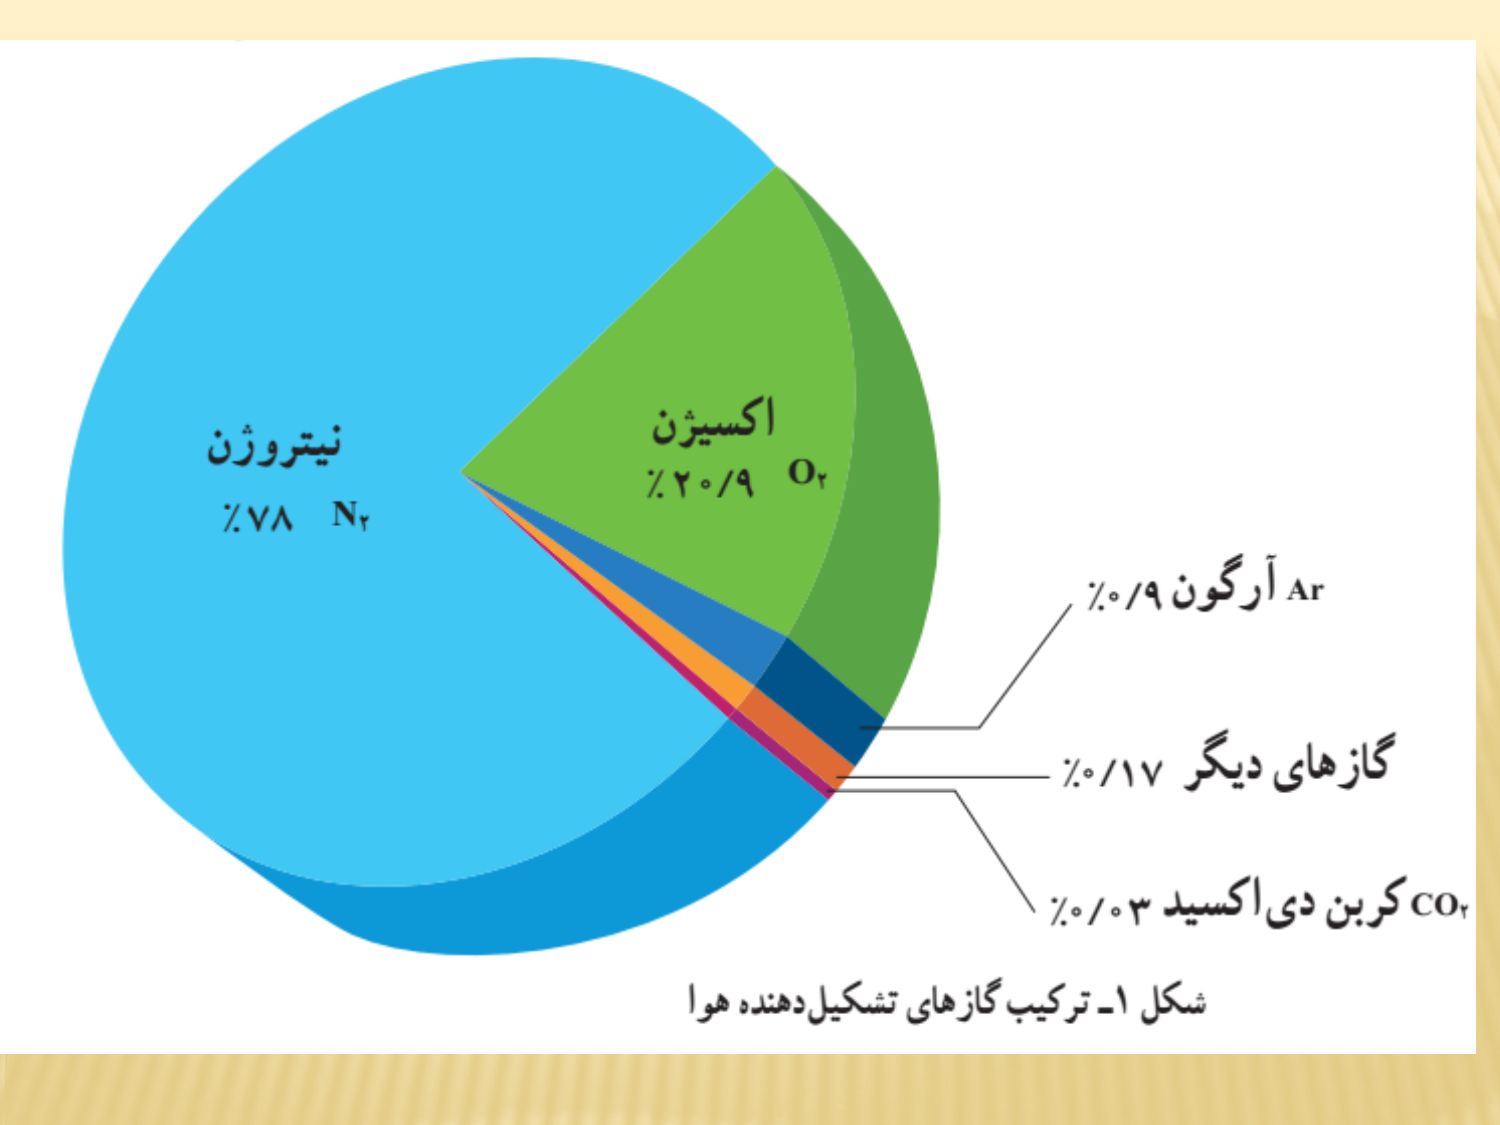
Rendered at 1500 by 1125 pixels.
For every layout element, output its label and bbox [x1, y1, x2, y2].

picture [0, 40, 1477, 1054]
